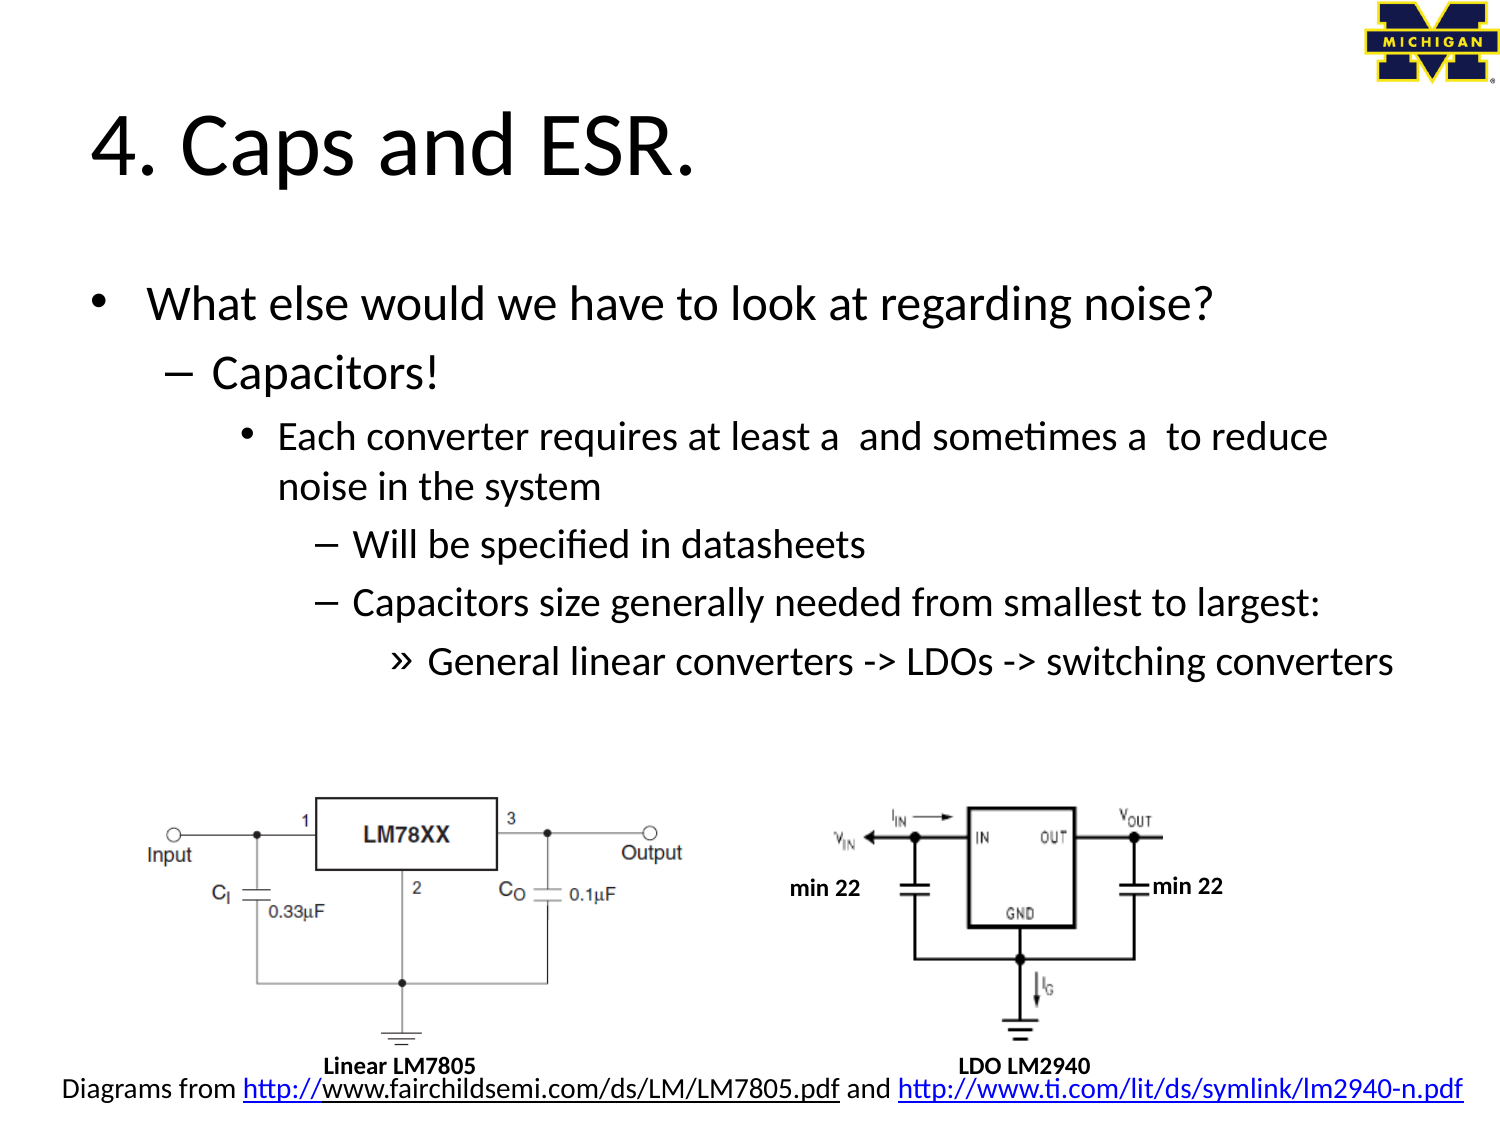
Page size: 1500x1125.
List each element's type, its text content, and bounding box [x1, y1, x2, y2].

picture [824, 799, 1163, 1052]
picture [148, 788, 688, 1053]
text_box Diagrams from http://www.fairchildsemi.com/ds/LM/LM7805.pdf and http://www.ti.com/lit/ds/symlink/lm2940-n.pdf [47, 1062, 1479, 1113]
title 4. Caps and ESR. [75, 45, 1425, 233]
picture [1362, 0, 1500, 88]
